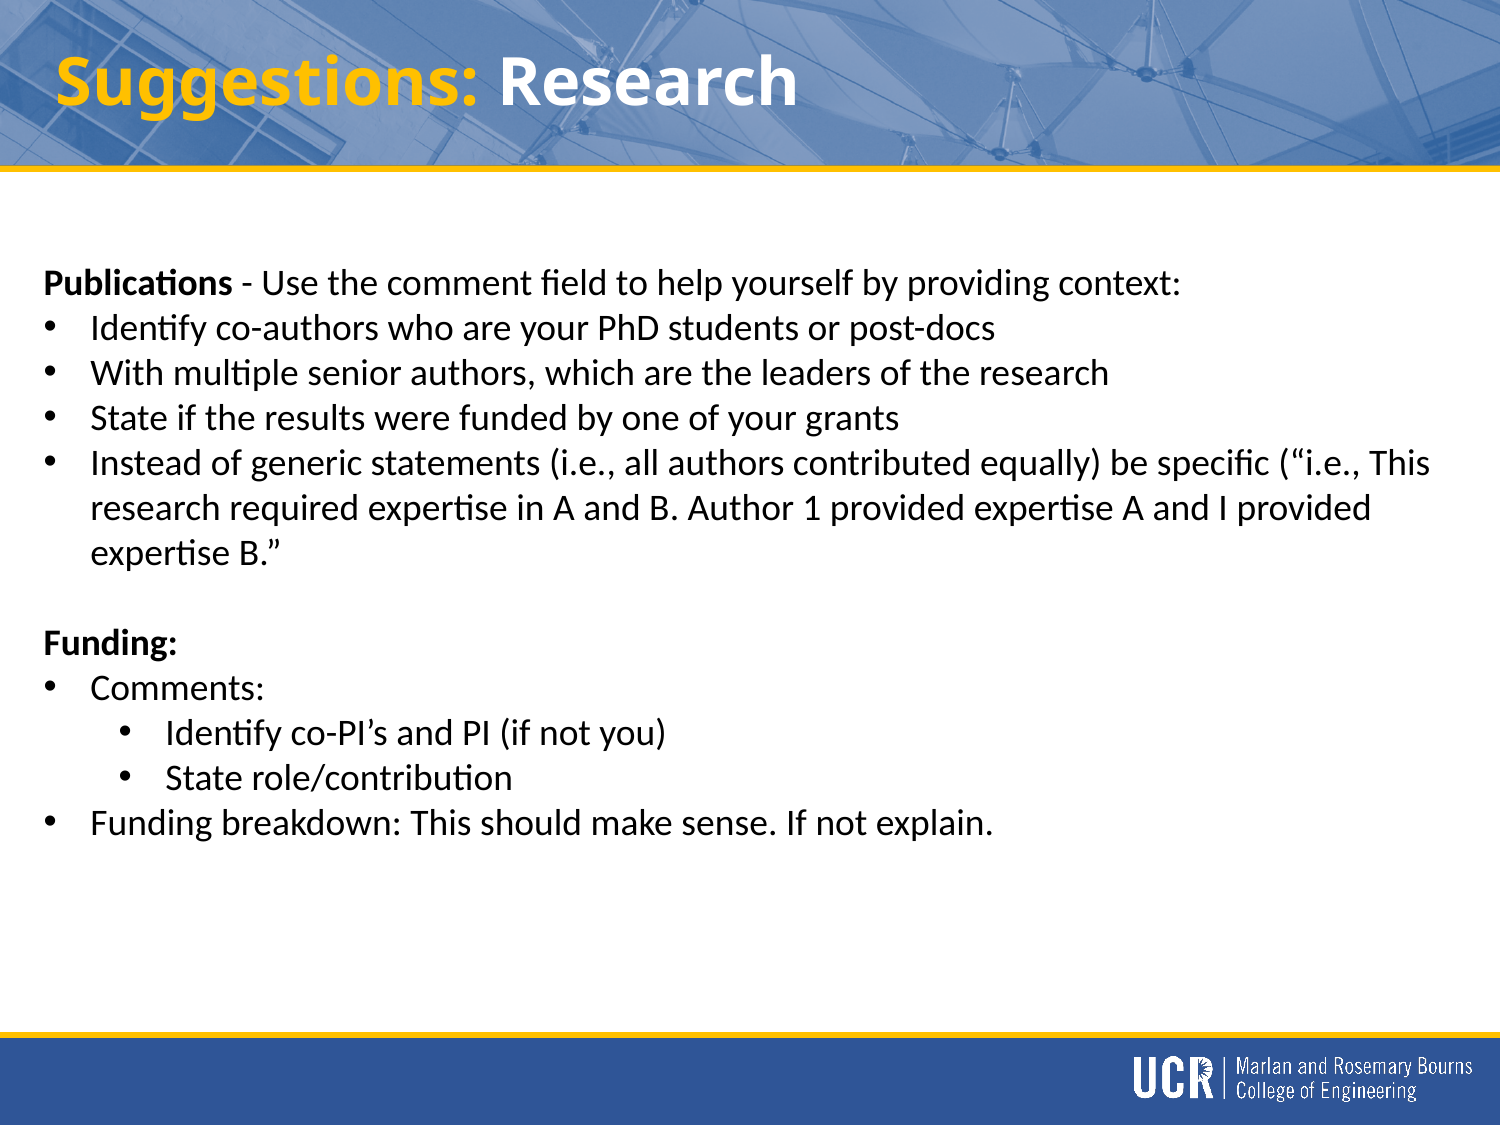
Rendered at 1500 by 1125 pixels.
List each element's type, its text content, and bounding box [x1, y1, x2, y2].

text_box Publications - Use the comment field to help yourself by providing context: Identify co-authors who are your PhD students or post-docs With multiple senior authors, which are the leaders of the research State if the results were funded by one of your grants Instead of generic statements (i.e., all authors contributed equally) be specific (“i.e., This research required expertise in A and B. Author 1 provided expertise A and I provided expertise B.” Funding: Comments: Identify co-PI’s and PI (if not you) State role/contribution Funding breakdown: This should make sense. If not explain. [28, 250, 1452, 986]
title Suggestions: Research [40, 31, 1435, 137]
